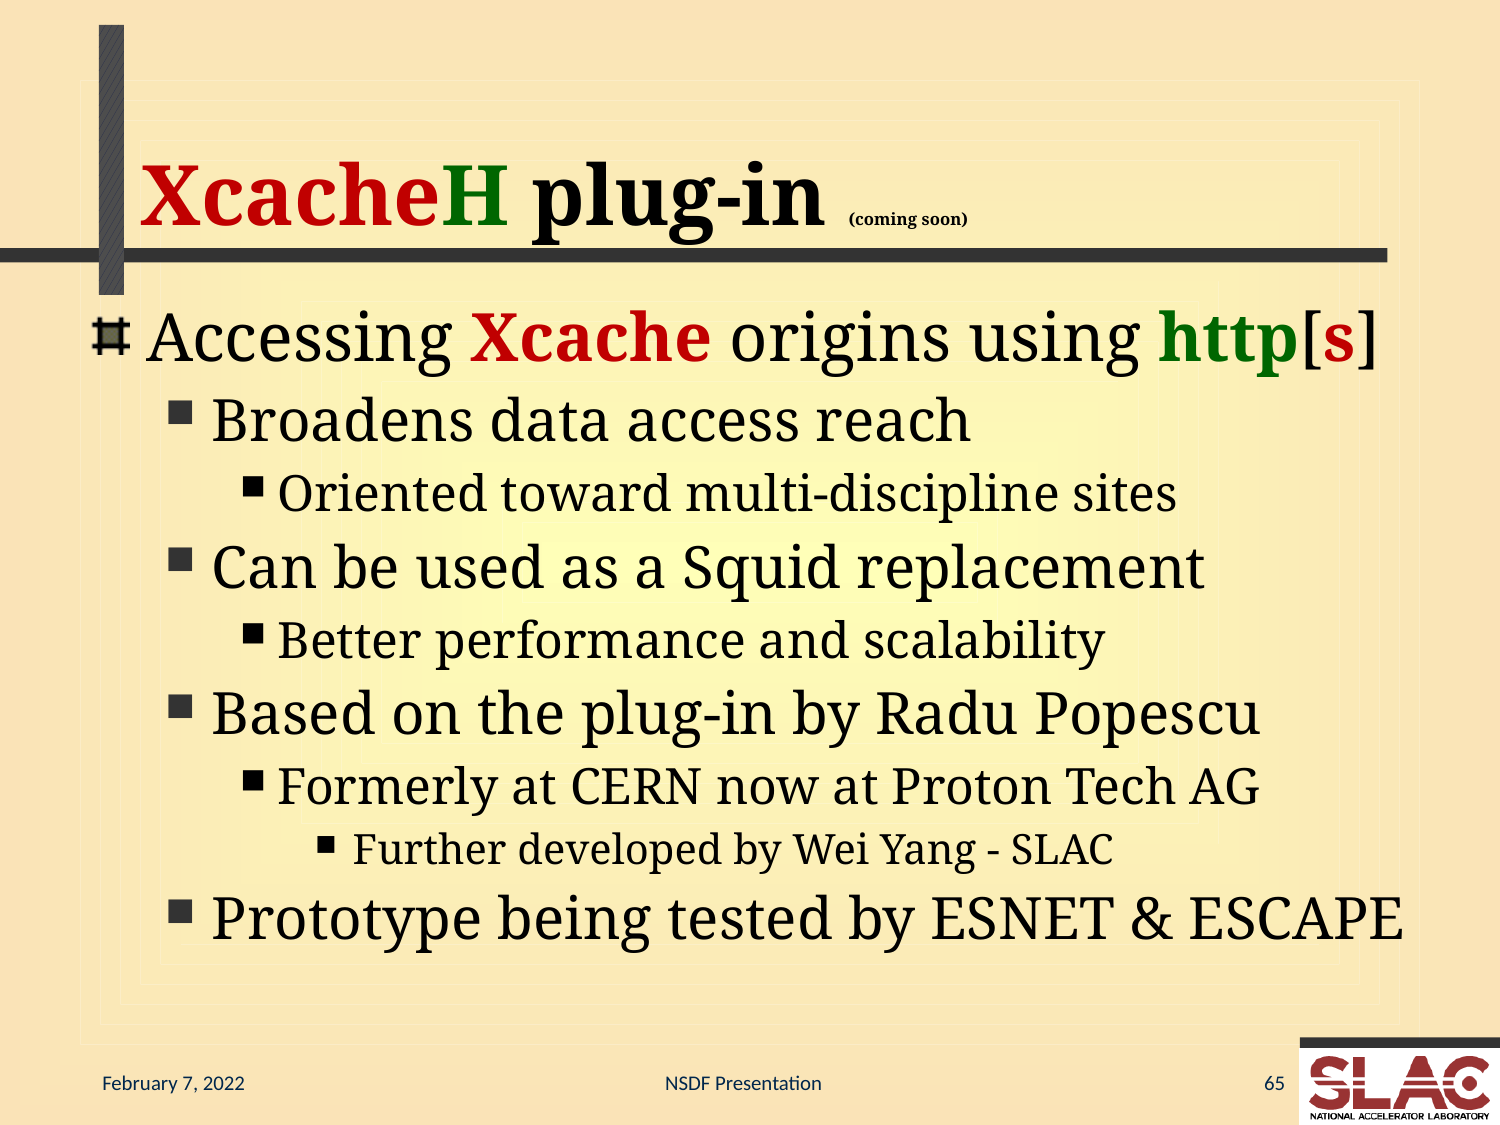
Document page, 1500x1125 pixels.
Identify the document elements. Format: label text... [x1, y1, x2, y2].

list Accessing Xcache origins using http[s] Broadens data access reach Oriented toward multi-discipline sites Can be used as a Squid replacement Better performance and scalability Based on the plug-in by Radu Popescu Formerly at CERN now at Proton Tech AG Further developed by Wei Yang - SLAC Prototype being tested by ESNET & ESCAPE [74, 287, 1476, 1001]
picture [1299, 1048, 1500, 1125]
picture [90, 315, 130, 355]
title XcacheH plug-in (coming soon) [124, 62, 1380, 251]
